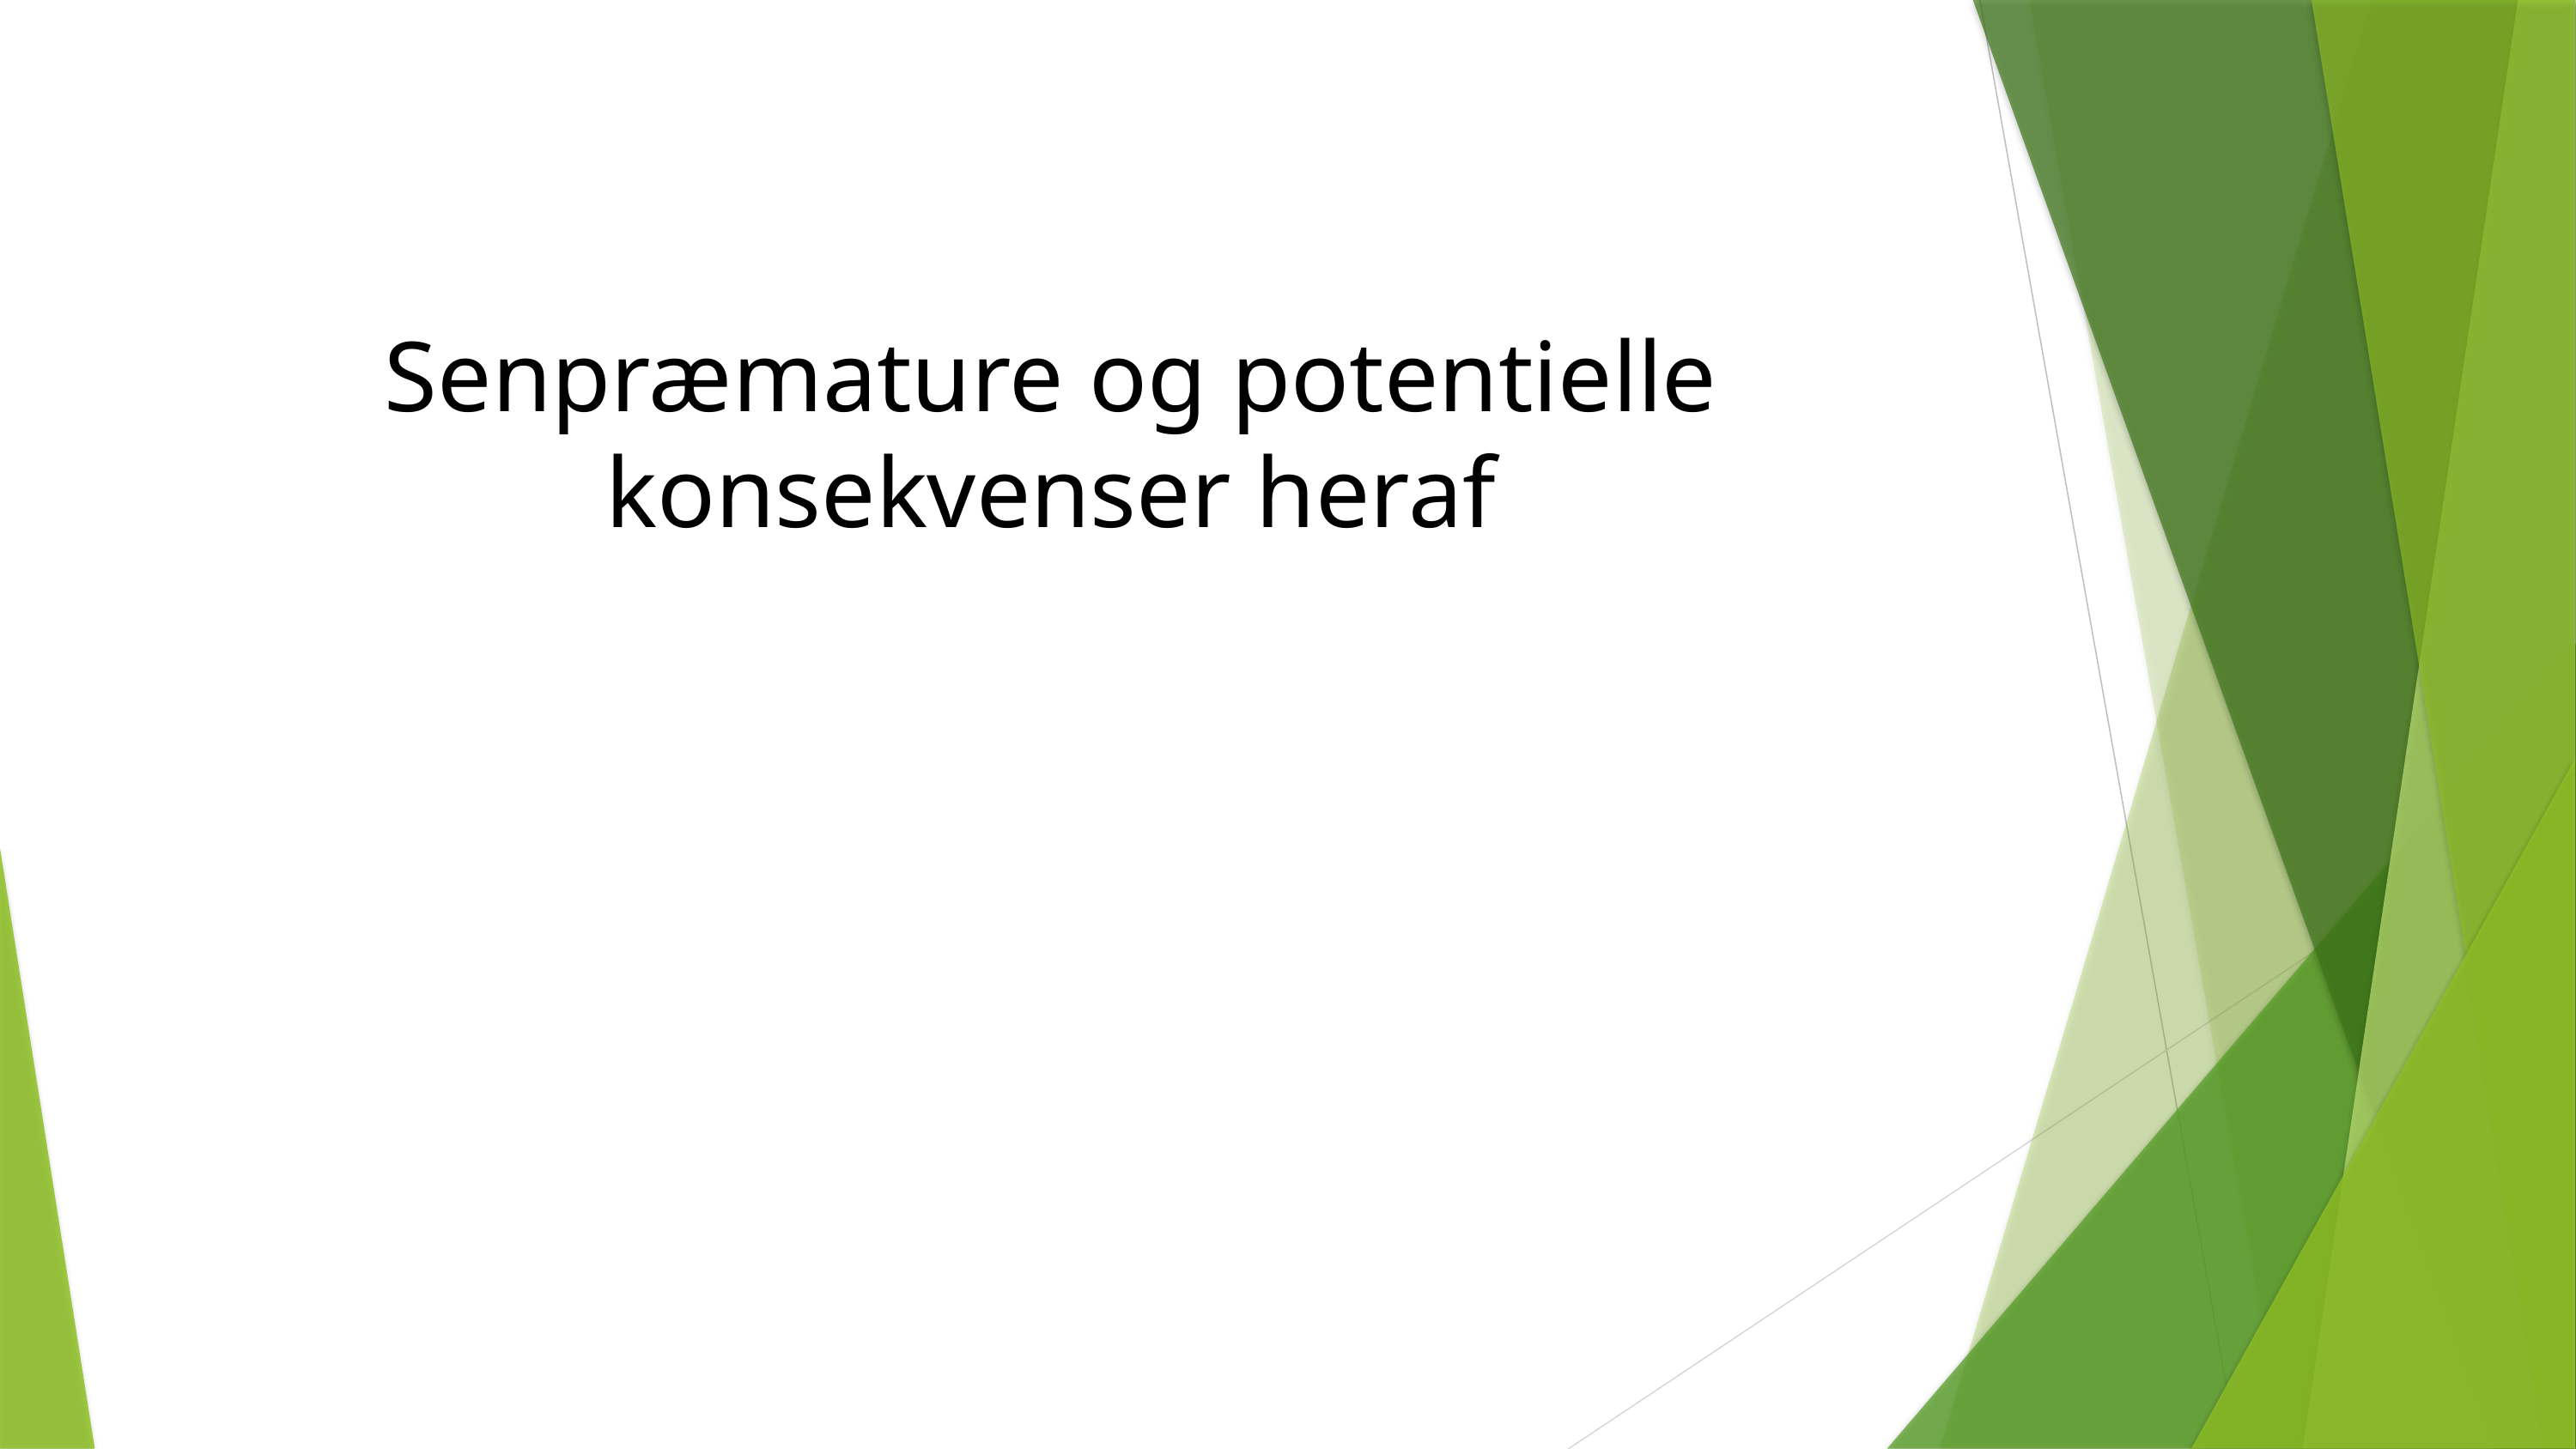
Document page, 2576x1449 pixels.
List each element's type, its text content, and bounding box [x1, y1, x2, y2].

text_box Senpræmature og potentielle konsekvenser heraf [209, 308, 1893, 554]
